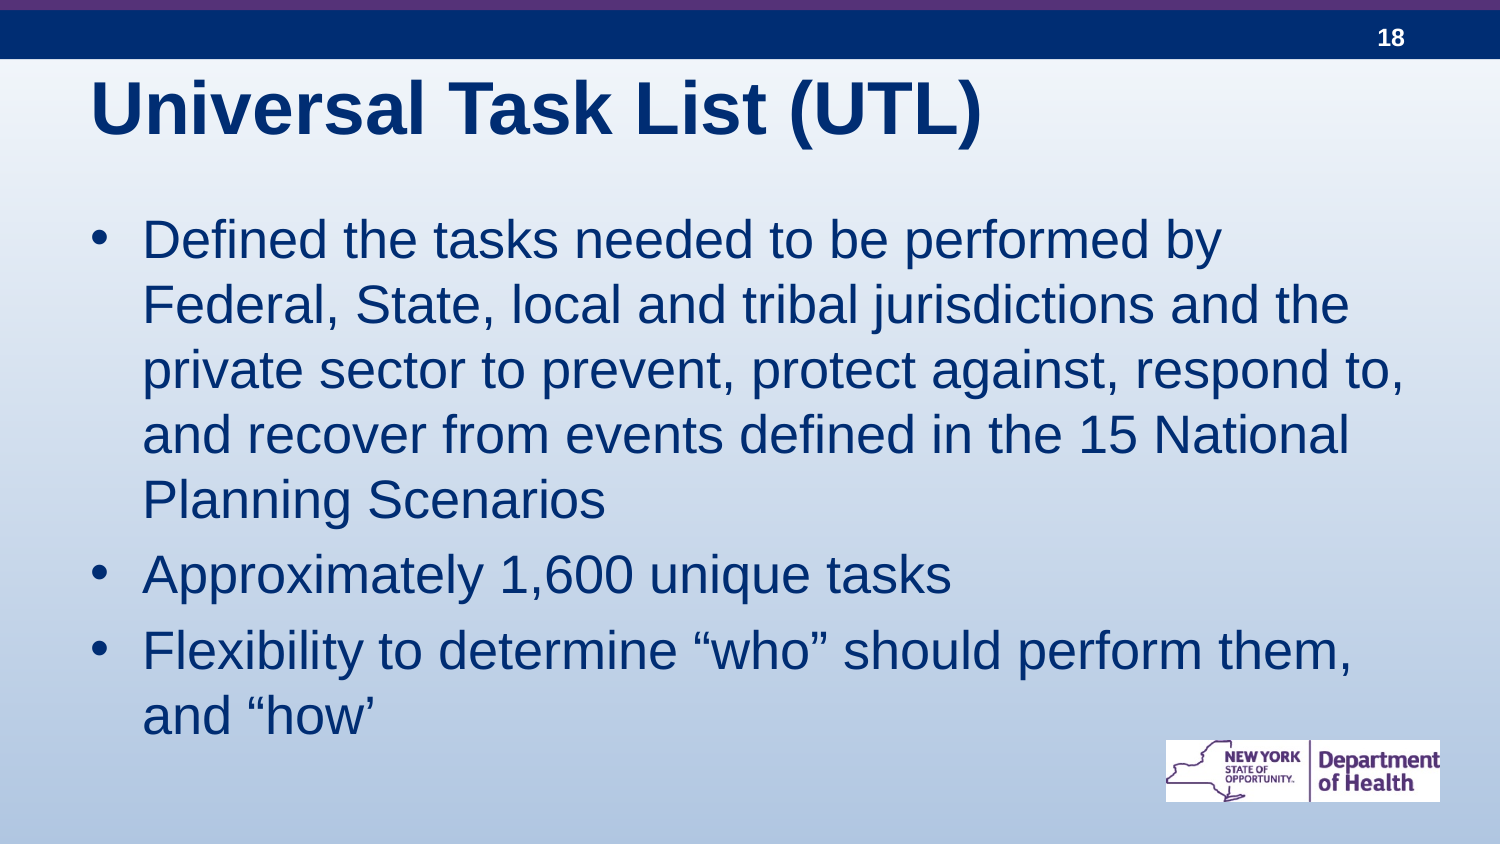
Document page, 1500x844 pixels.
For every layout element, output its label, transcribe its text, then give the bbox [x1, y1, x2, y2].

list Defined the tasks needed to be performed by Federal, State, local and tribal jurisdictions and the private sector to prevent, protect against, respond to, and recover from events defined in the 15 National Planning Scenarios Approximately 1,600 unique tasks Flexibility to determine “who” should perform them, and “how’ [75, 196, 1425, 754]
title Universal Task List (UTL) [75, 33, 1425, 175]
picture [1166, 740, 1440, 802]
